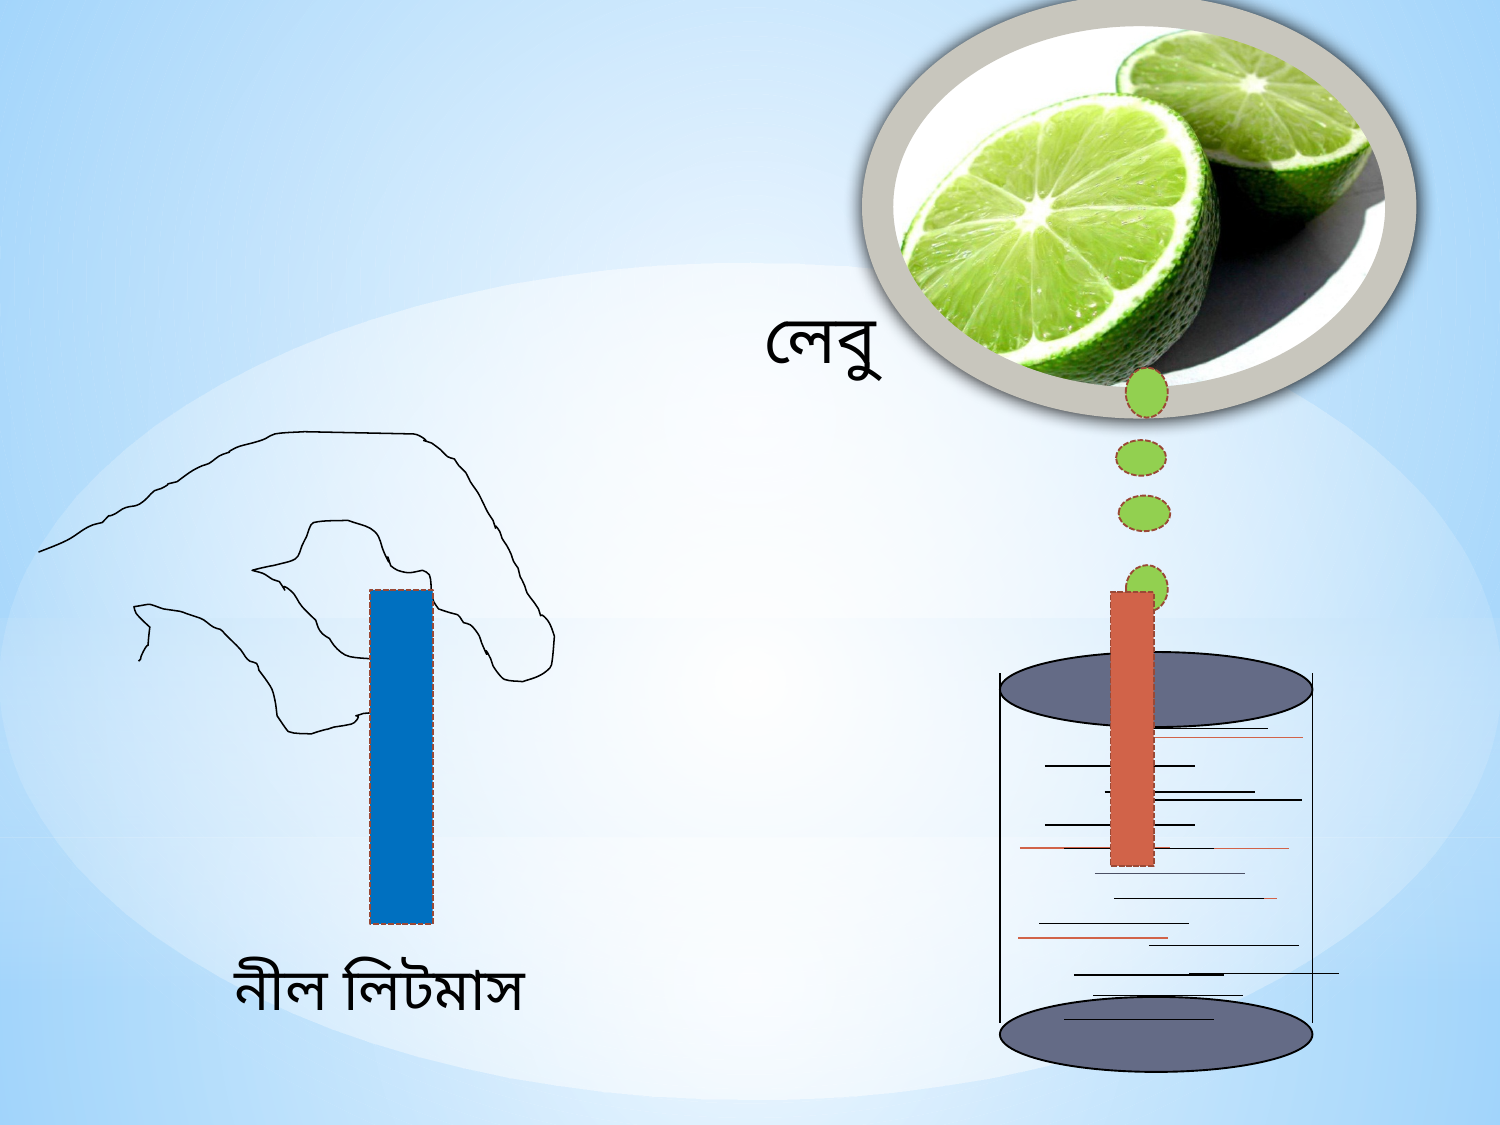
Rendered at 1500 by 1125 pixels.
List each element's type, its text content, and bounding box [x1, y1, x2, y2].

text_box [38, 431, 570, 1031]
text_box লেবু [750, 289, 871, 385]
text_box [999, 1000, 1313, 1072]
text_box [1110, 835, 1154, 845]
text_box [1154, 652, 1307, 726]
text_box [1110, 614, 1154, 695]
picture [877, 10, 1401, 404]
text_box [1115, 367, 1171, 613]
text_box [1110, 706, 1154, 764]
text_box [1110, 802, 1154, 823]
text_box [1110, 858, 1154, 866]
text_box [1004, 653, 1110, 726]
text_box [1110, 776, 1154, 790]
